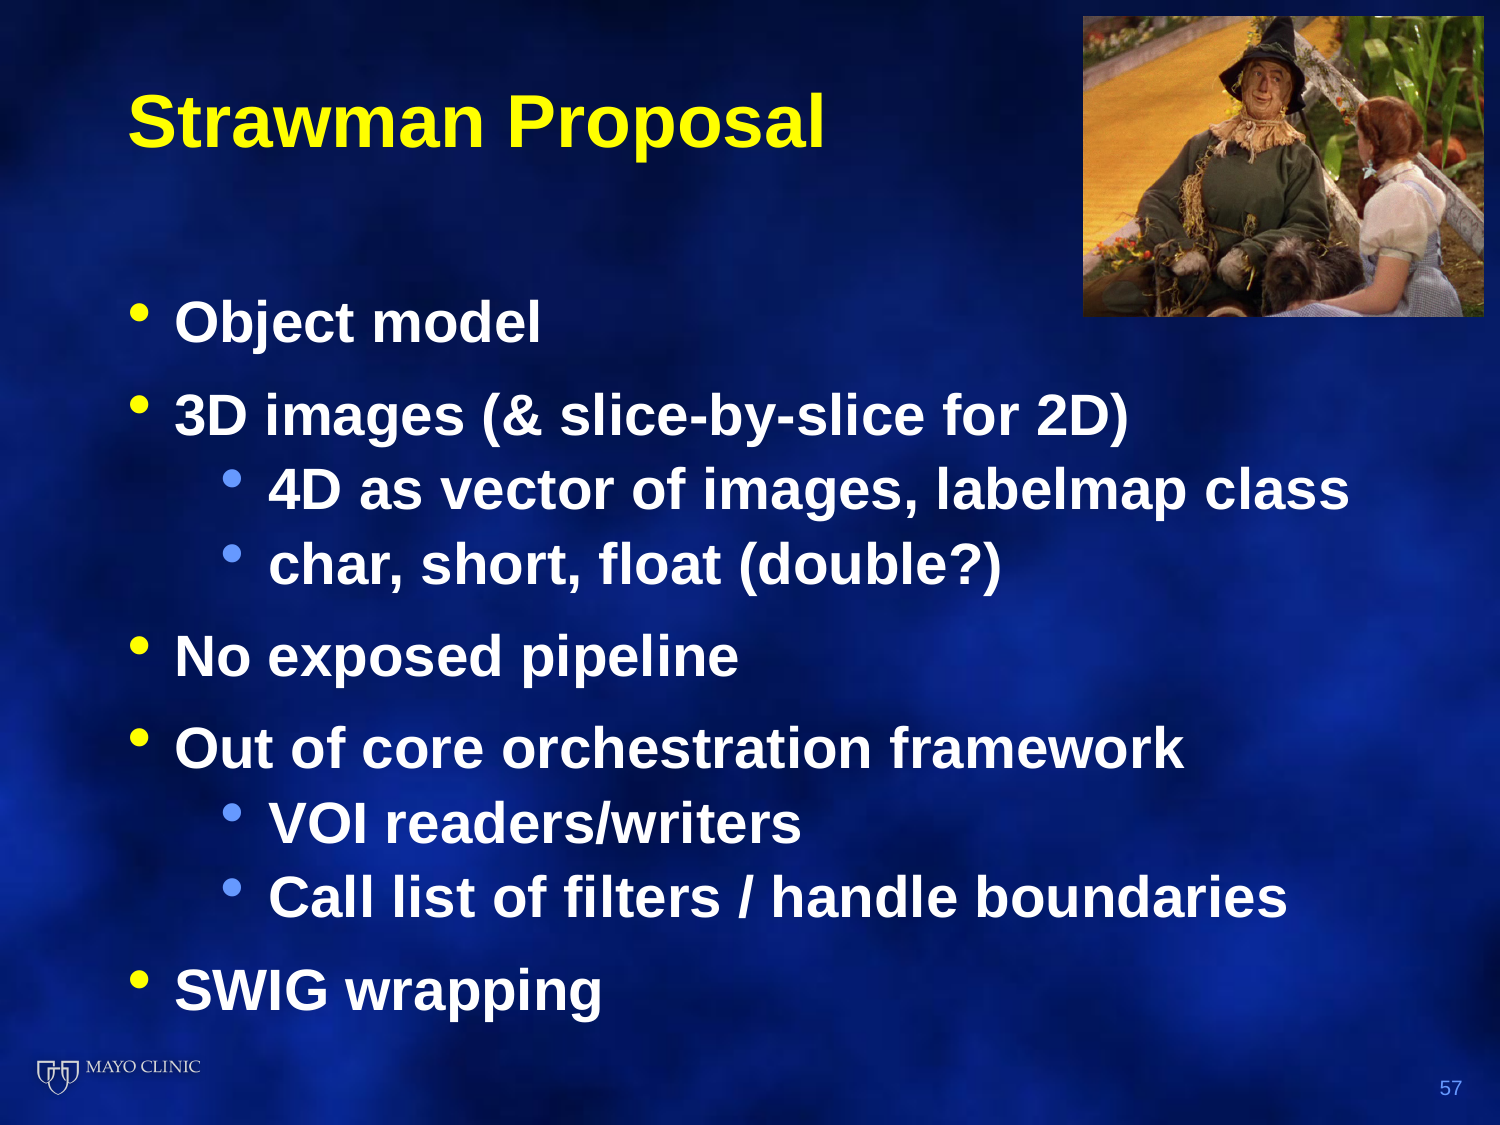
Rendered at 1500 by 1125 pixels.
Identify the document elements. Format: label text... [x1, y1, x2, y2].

list Object model 3D images (& slice-by-slice for 2D) 4D as vector of images, labelmap class char, short, float (double?) No exposed pipeline Out of core orchestration framework VOI readers/writers Call list of filters / handle boundaries SWIG wrapping [110, 283, 1390, 1052]
slide_number 57 [1149, 1074, 1463, 1101]
picture [0, 0, 1500, 1125]
title Strawman Proposal [110, 73, 1078, 265]
